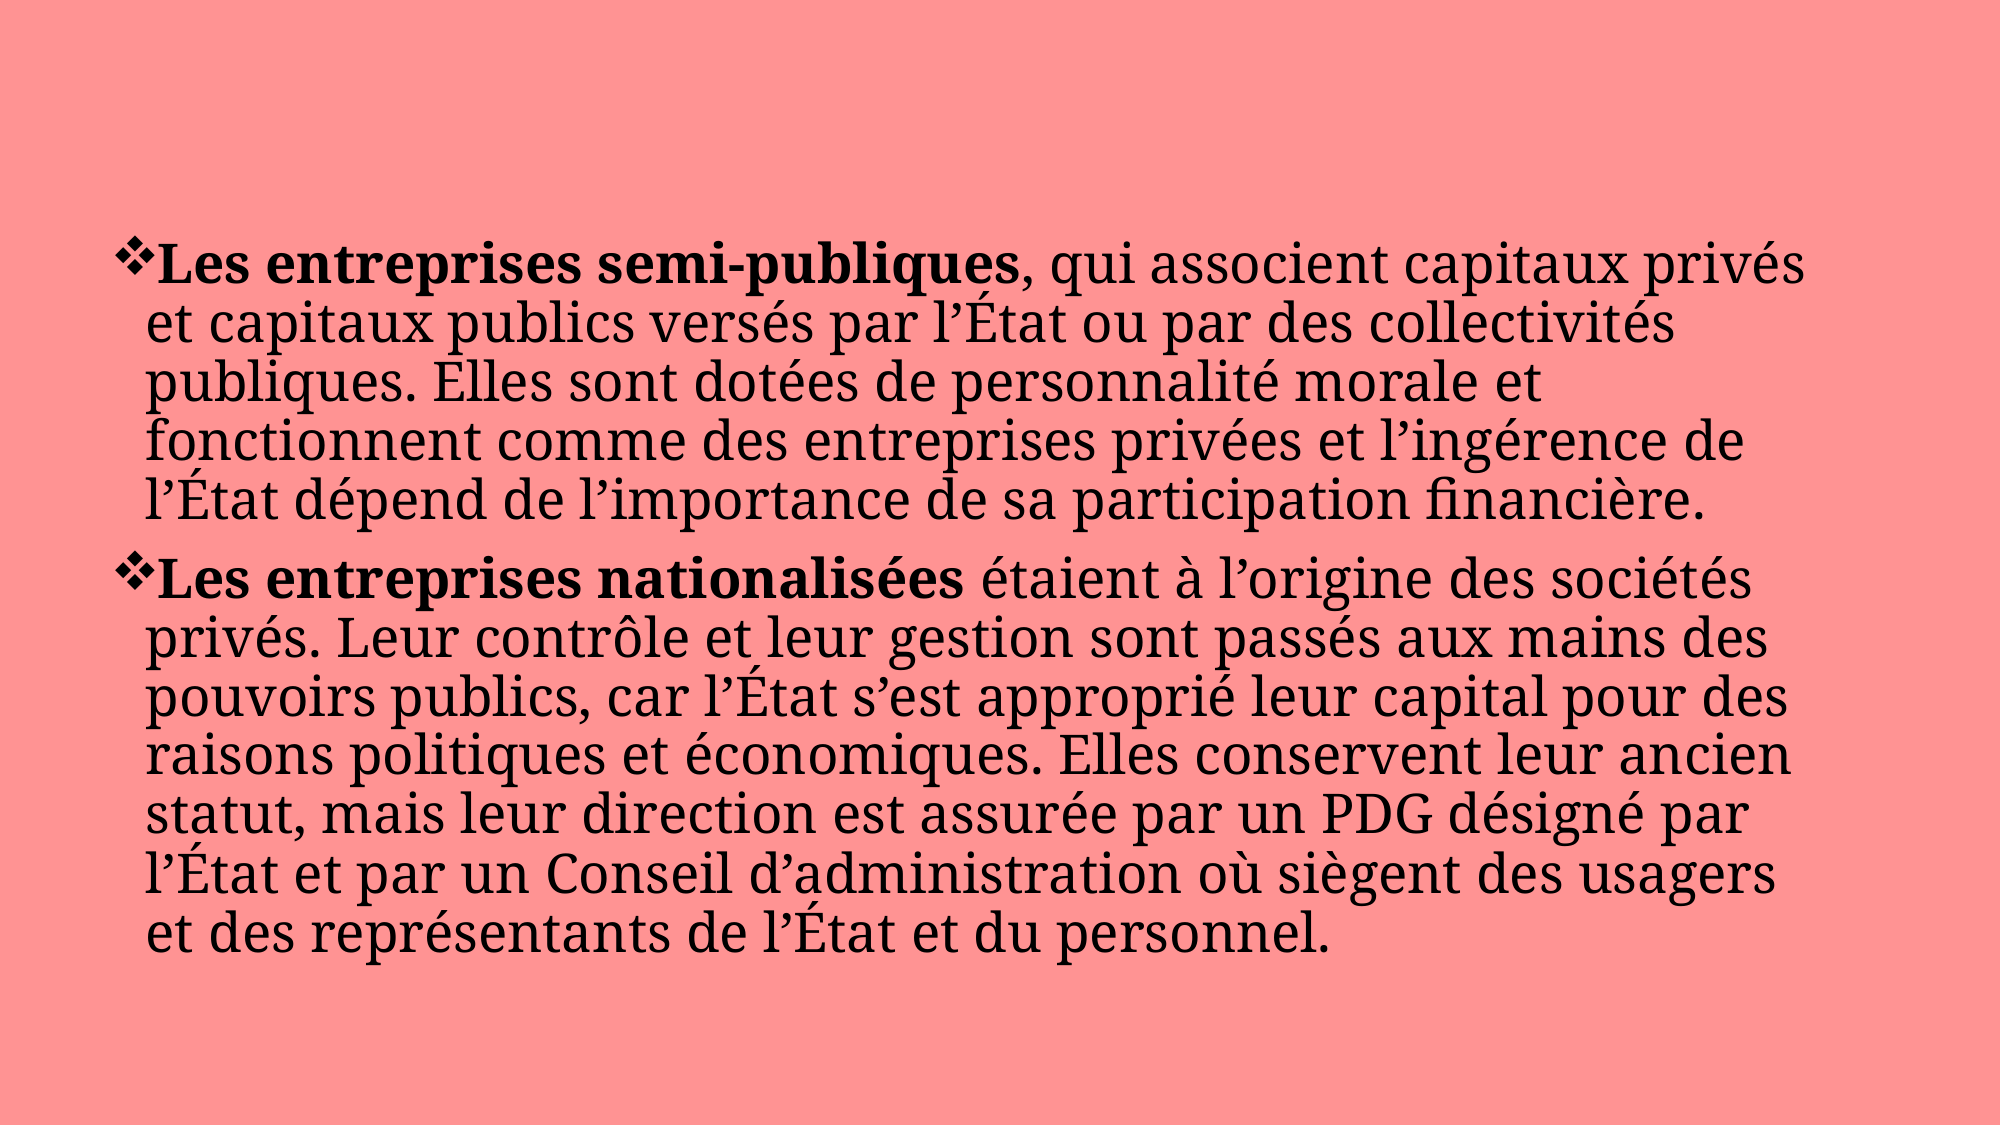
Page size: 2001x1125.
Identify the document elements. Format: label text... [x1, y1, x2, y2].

list Les entreprises semi-publiques, qui associent capitaux privés et capitaux publics versés par l’État ou par des collectivités publiques. Elles sont dotées de personnalité morale et fonctionnent comme des entreprises privées et l’ingérence de l’État dépend de l’importance de sa participation financière. Les entreprises nationalisées étaient à l’origine des sociétés privés. Leur contrôle et leur gestion sont passés aux mains des pouvoirs publics, car l’État s’est approprié leur capital pour des raisons politiques et économiques. Elles conservent leur ancien statut, mais leur direction est assurée par un PDG désigné par l’État et par un Conseil d’administration où siègent des usagers et des représentants de l’État et du personnel. [95, 228, 1856, 985]
